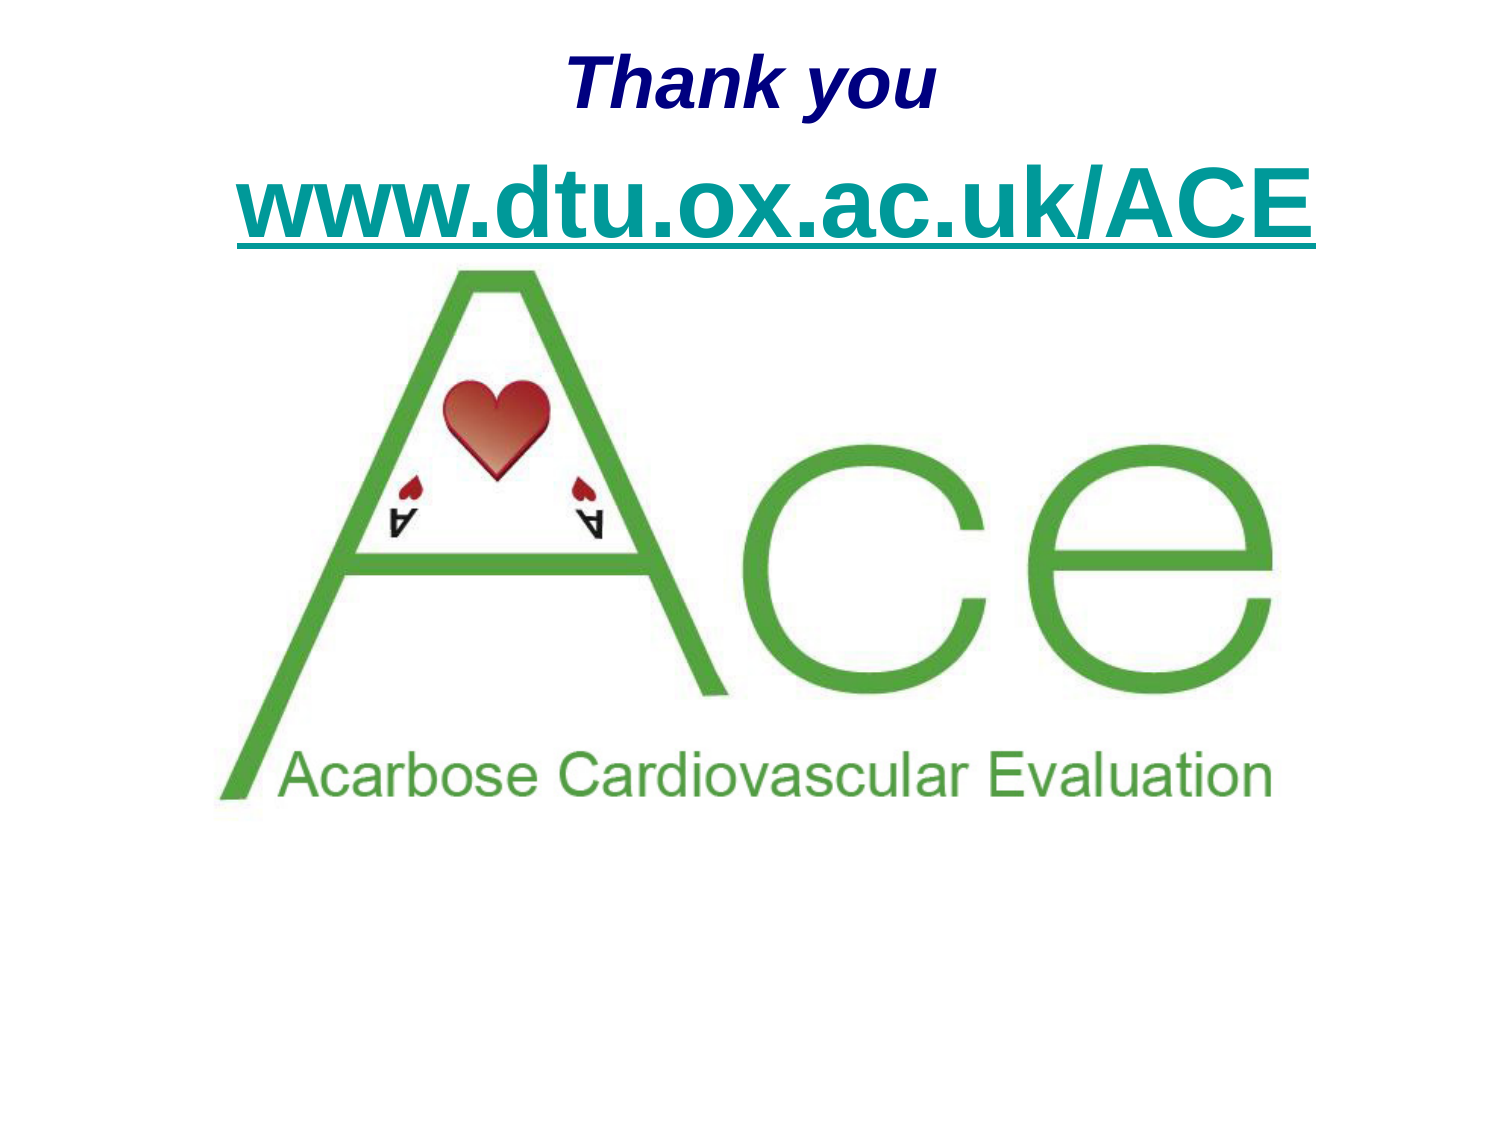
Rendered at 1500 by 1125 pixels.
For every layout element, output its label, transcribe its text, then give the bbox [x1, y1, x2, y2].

text_box www.dtu.ox.ac.uk/ACE [120, 132, 1433, 263]
text_box Thank you [95, 28, 1408, 129]
picture [190, 239, 1404, 860]
